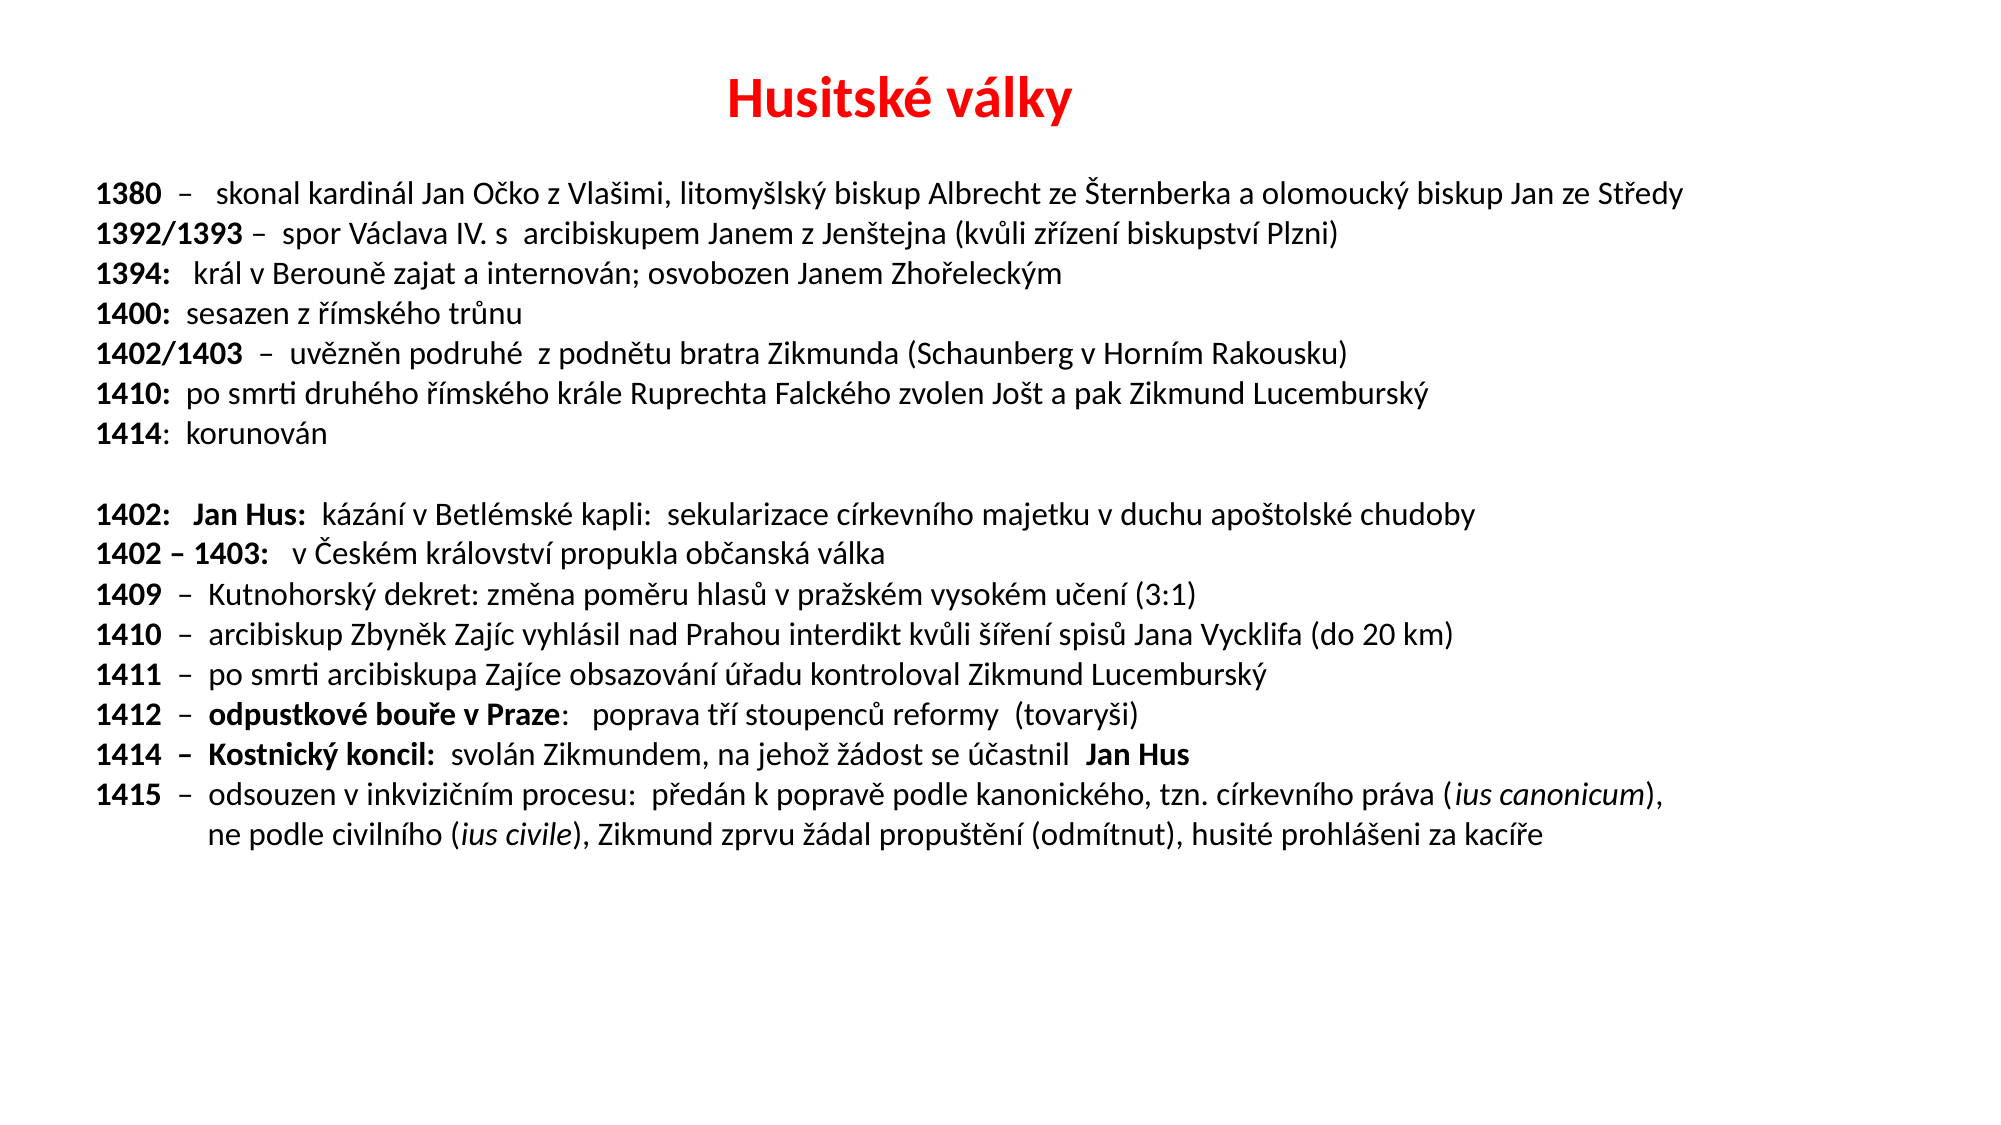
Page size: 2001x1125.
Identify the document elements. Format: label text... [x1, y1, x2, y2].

list Husitské války 1380 – skonal kardinál Jan Očko z Vlašimi, litomyšlský biskup Albrecht ze Šternberka a olomoucký biskup Jan ze Středy 1392/1393 – spor Václava IV. s arcibiskupem Janem z Jenštejna (kvůli zřízení biskupství Plzni) 1394: král v Berouně zajat a internován; osvobozen Janem Zhořeleckým 1400: sesazen z římského trůnu 1402/1403 – uvězněn podruhé z podnětu bratra Zikmunda (Schaunberg v Horním Rakousku) 1410: po smrti druhého římského krále Ruprechta Falckého zvolen Jošt a pak Zikmund Lucemburský 1414: korunován 1402: Jan Hus: kázání v Betlémské kapli: sekularizace církevního majetku v duchu apoštolské chudoby 1402 – 1403: v Českém království propukla občanská válka 1409 – Kutnohorský dekret: změna poměru hlasů v pražském vysokém učení (3:1) 1410 – arcibiskup Zbyněk Zajíc vyhlásil nad Prahou interdikt kvůli šíření spisů Jana Vycklifa (do 20 km) 1411 – po smrti arcibiskupa Zajíce obsazování úřadu kontroloval Zikmund Lucemburský 1412 – odpustkové bouře v Praze: poprava tří stoupenců reformy (tovaryši) 1414 – Kostnický koncil: svolán Zikmundem, na jehož žádost se účastnil Jan Hus 1415 – odsouzen v inkvizičním procesu: předán k popravě podle kanonického, tzn. církevního práva (ius canonicum), ne podle civilního (ius civile), Zikmund zprvu žádal propuštění (odmítnut), husité prohlášeni za kacíře [12, 59, 2000, 1125]
